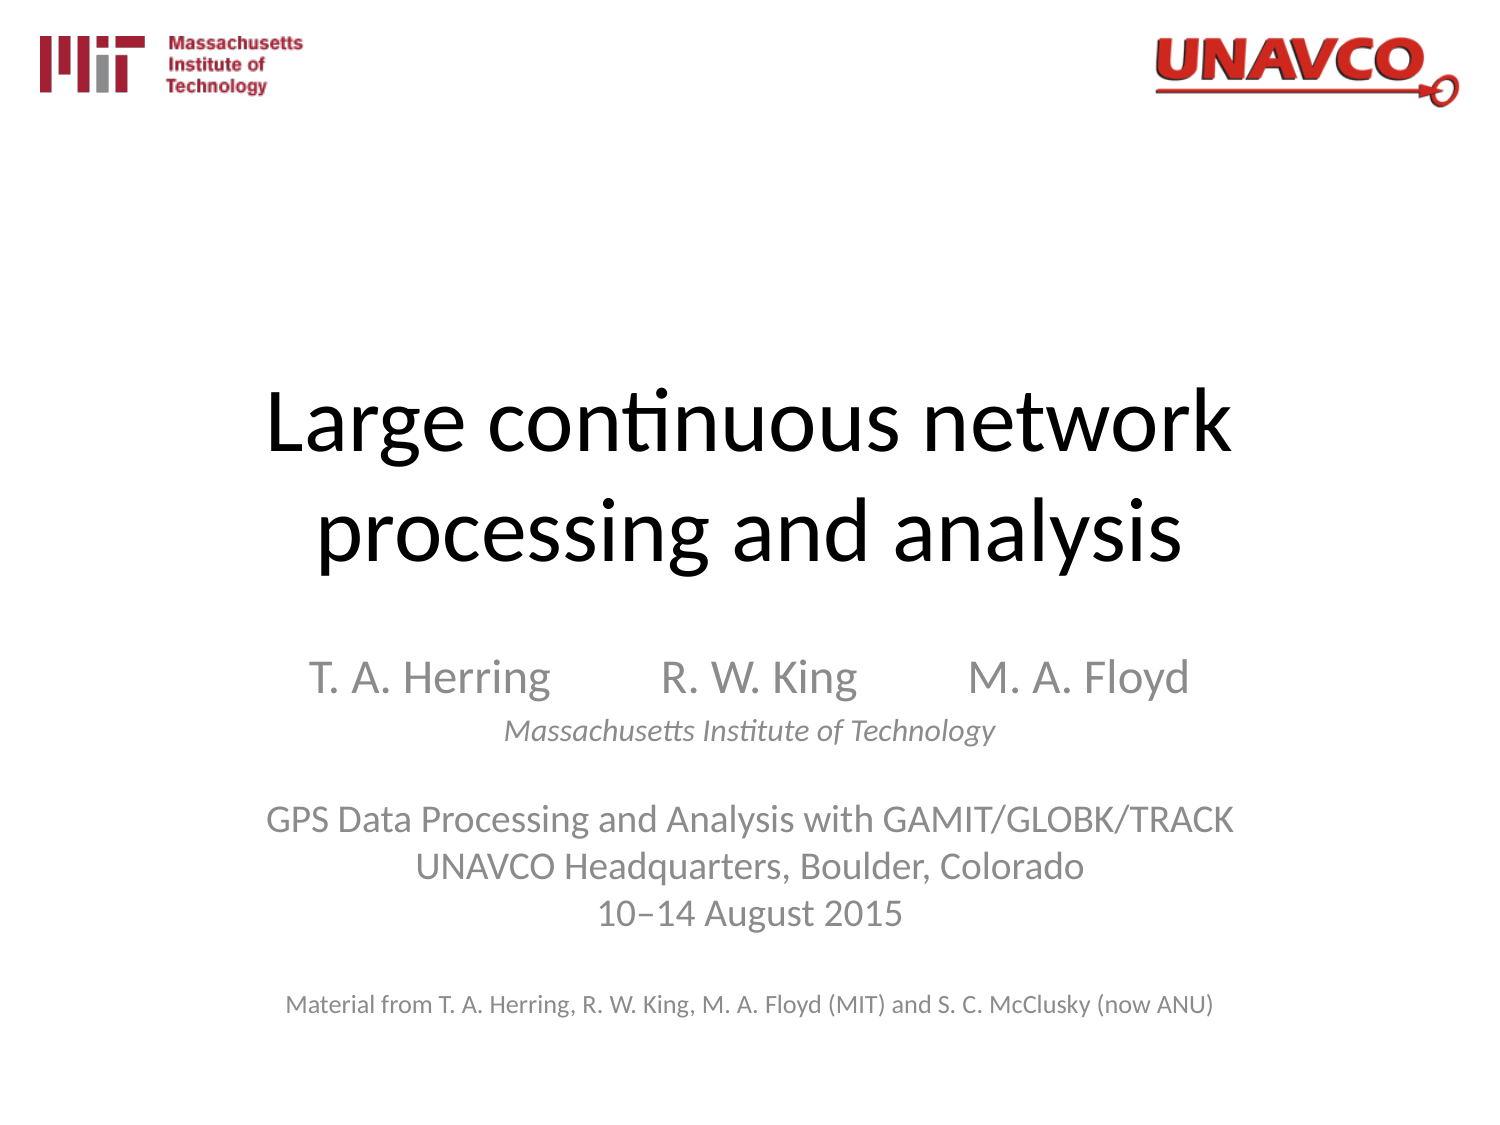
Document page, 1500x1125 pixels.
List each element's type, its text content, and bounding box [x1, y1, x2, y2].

text_box T. A. Herring R. W. King M. A. Floyd Massachusetts Institute of Technology GPS Data Processing and Analysis with GAMIT/GLOBK/TRACK UNAVCO Headquarters, Boulder, Colorado 10–14 August 2015 Material from T. A. Herring, R. W. King, M. A. Floyd (MIT) and S. C. McClusky (now ANU) [224, 637, 1275, 1033]
picture [40, 36, 304, 97]
picture [1136, 29, 1480, 116]
title Large continuous network processing and analysis [112, 349, 1388, 591]
